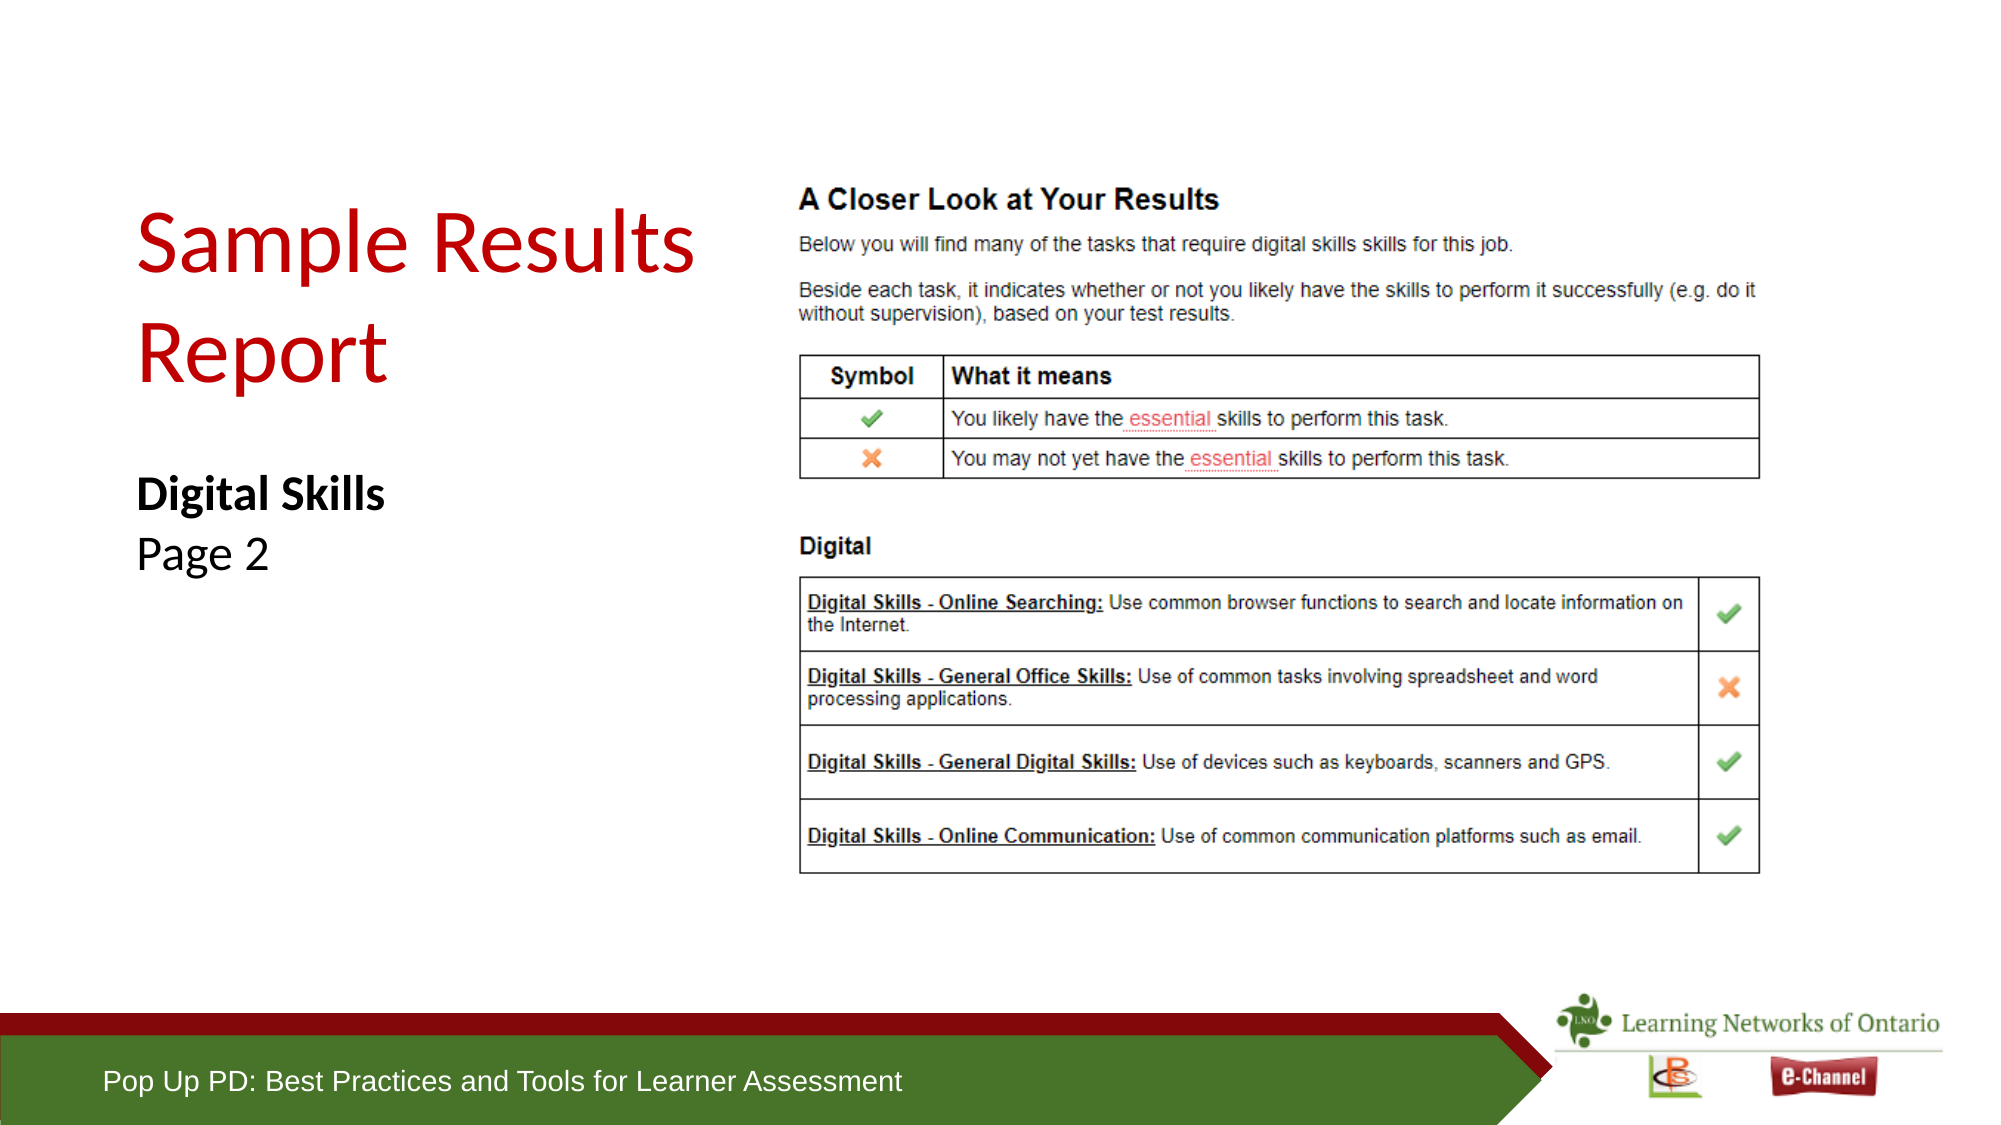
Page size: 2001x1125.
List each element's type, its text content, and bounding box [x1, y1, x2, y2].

picture [738, 172, 1812, 908]
picture [1488, 988, 1962, 1104]
text_box Sample Results Report Digital Skills Page 2 [121, 173, 736, 712]
